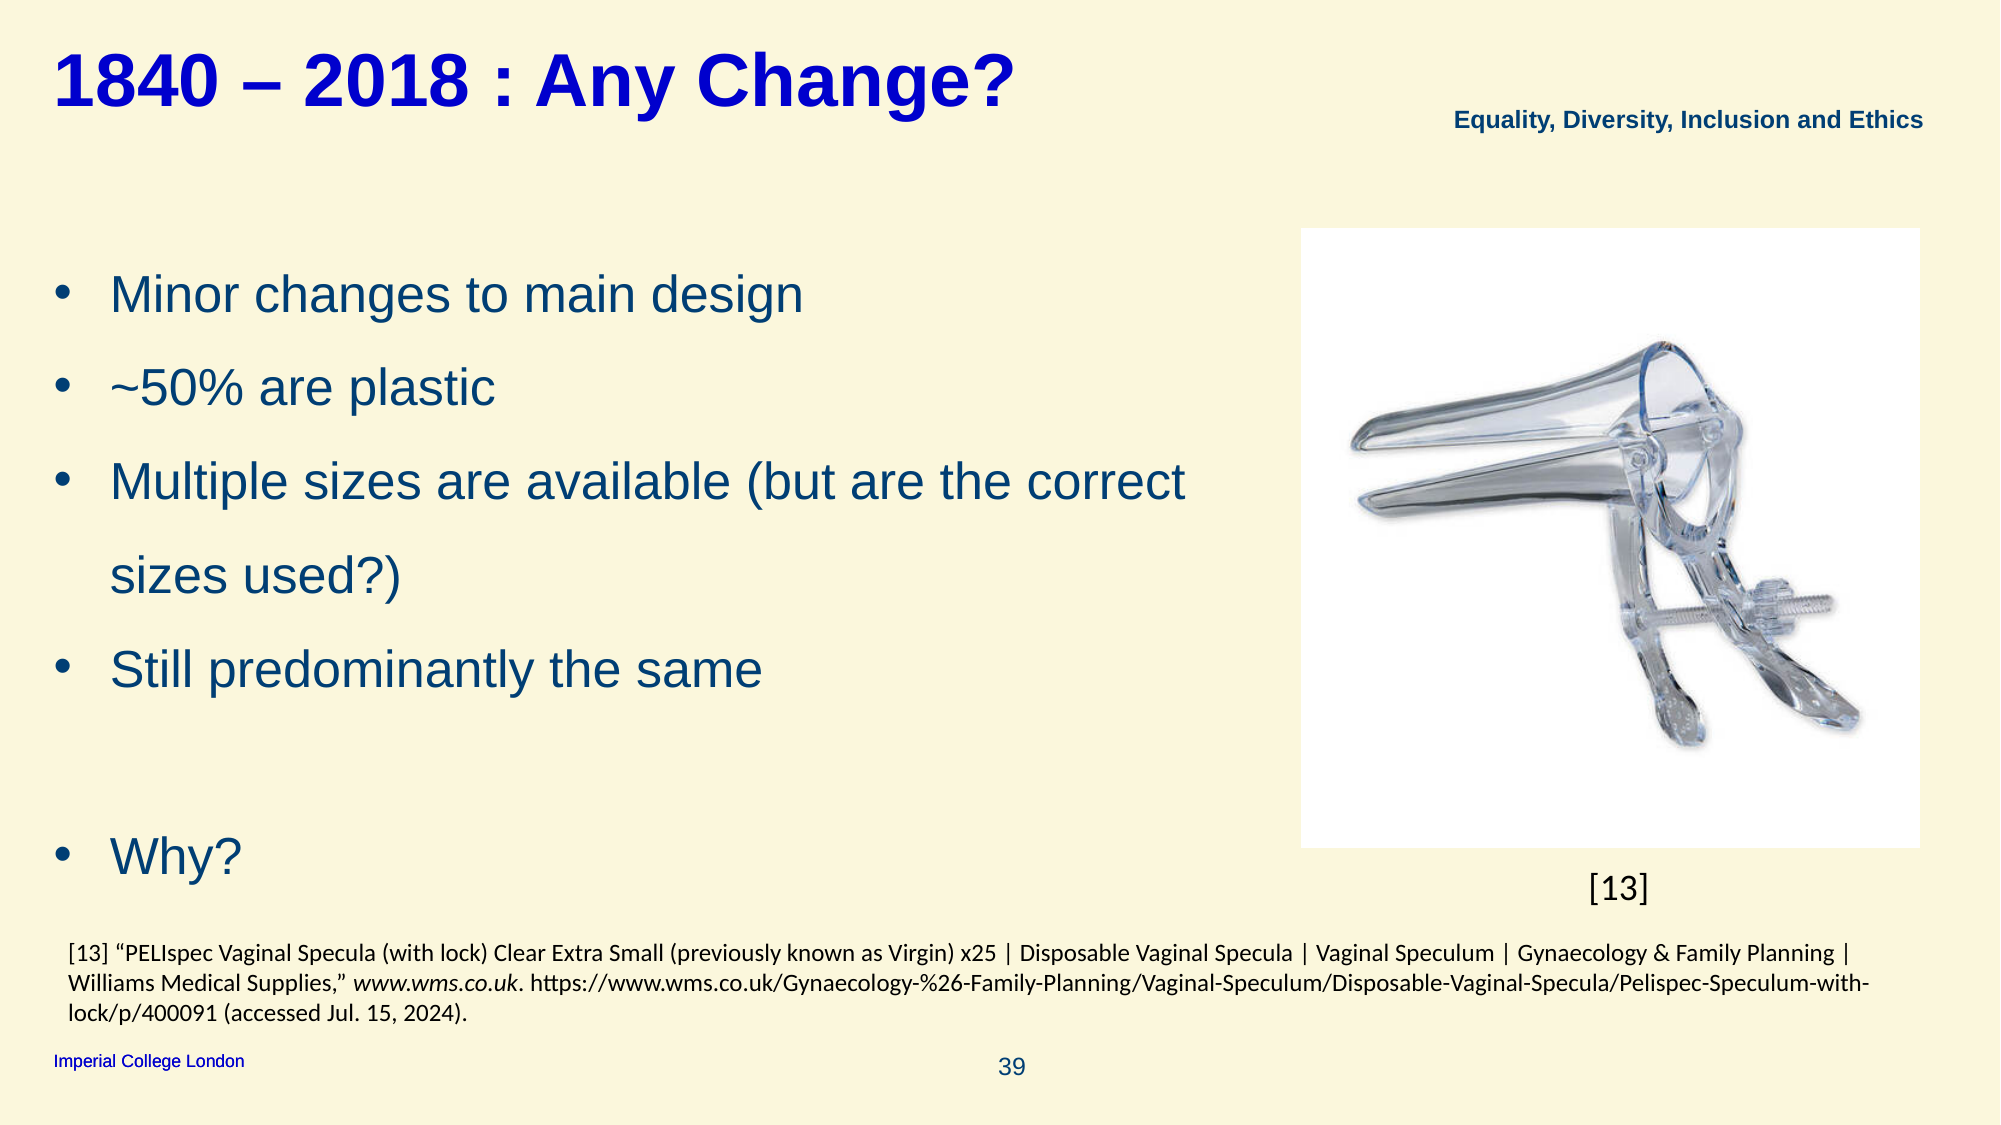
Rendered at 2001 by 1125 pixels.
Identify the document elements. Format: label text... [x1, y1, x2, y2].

text_box Equality, Diversity, Inclusion and Ethics [1411, 102, 1925, 154]
text_box [13] [1573, 855, 1743, 916]
text_box 39 [973, 1048, 1027, 1072]
title 1840 – 2018 : Any Change? [53, 41, 1947, 104]
text_box [13] “PELIspec Vaginal Specula (with lock) Clear Extra Small (previously known as Virgin) x25 | Disposable Vaginal Specula | Vaginal Speculum | Gynaecology & Family Planning | Williams Medical Supplies,” www.wms.co.uk. https://www.wms.co.uk/Gynaecology-%26-Family-Planning/Vaginal-Speculum/Disposable-Vaginal-Specula/Pelispec-Speculum-with-lock/p/400091 (accessed Jul. 15, 2024). ‌ [53, 929, 1969, 1064]
list Minor changes to main design ~50% are plastic Multiple sizes are available (but are the correct sizes used?) Still predominantly the same Why? [53, 228, 1306, 929]
picture [1301, 228, 1920, 848]
